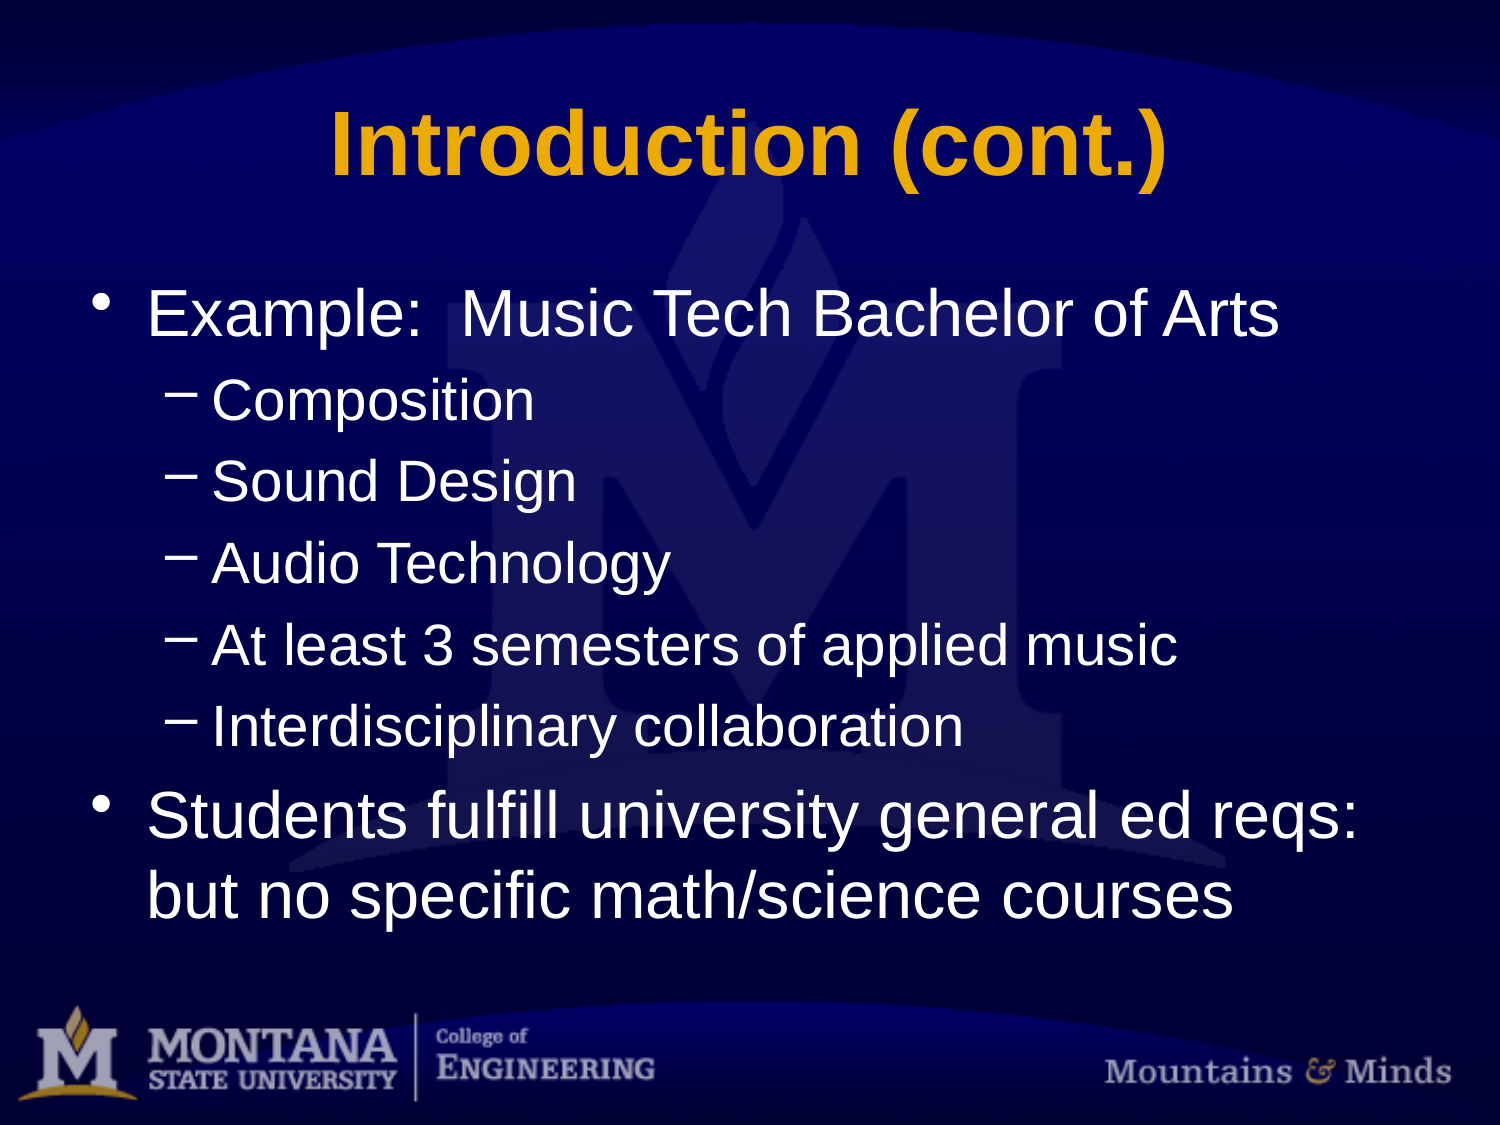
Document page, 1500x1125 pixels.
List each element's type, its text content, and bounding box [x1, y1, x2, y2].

picture [0, 0, 1500, 1125]
list Example: Music Tech Bachelor of Arts Composition Sound Design Audio Technology At least 3 semesters of applied music Interdisciplinary collaboration Students fulfill university general ed reqs: but no specific math/science courses [74, 262, 1426, 1006]
title Introduction (cont.) [74, 44, 1426, 233]
